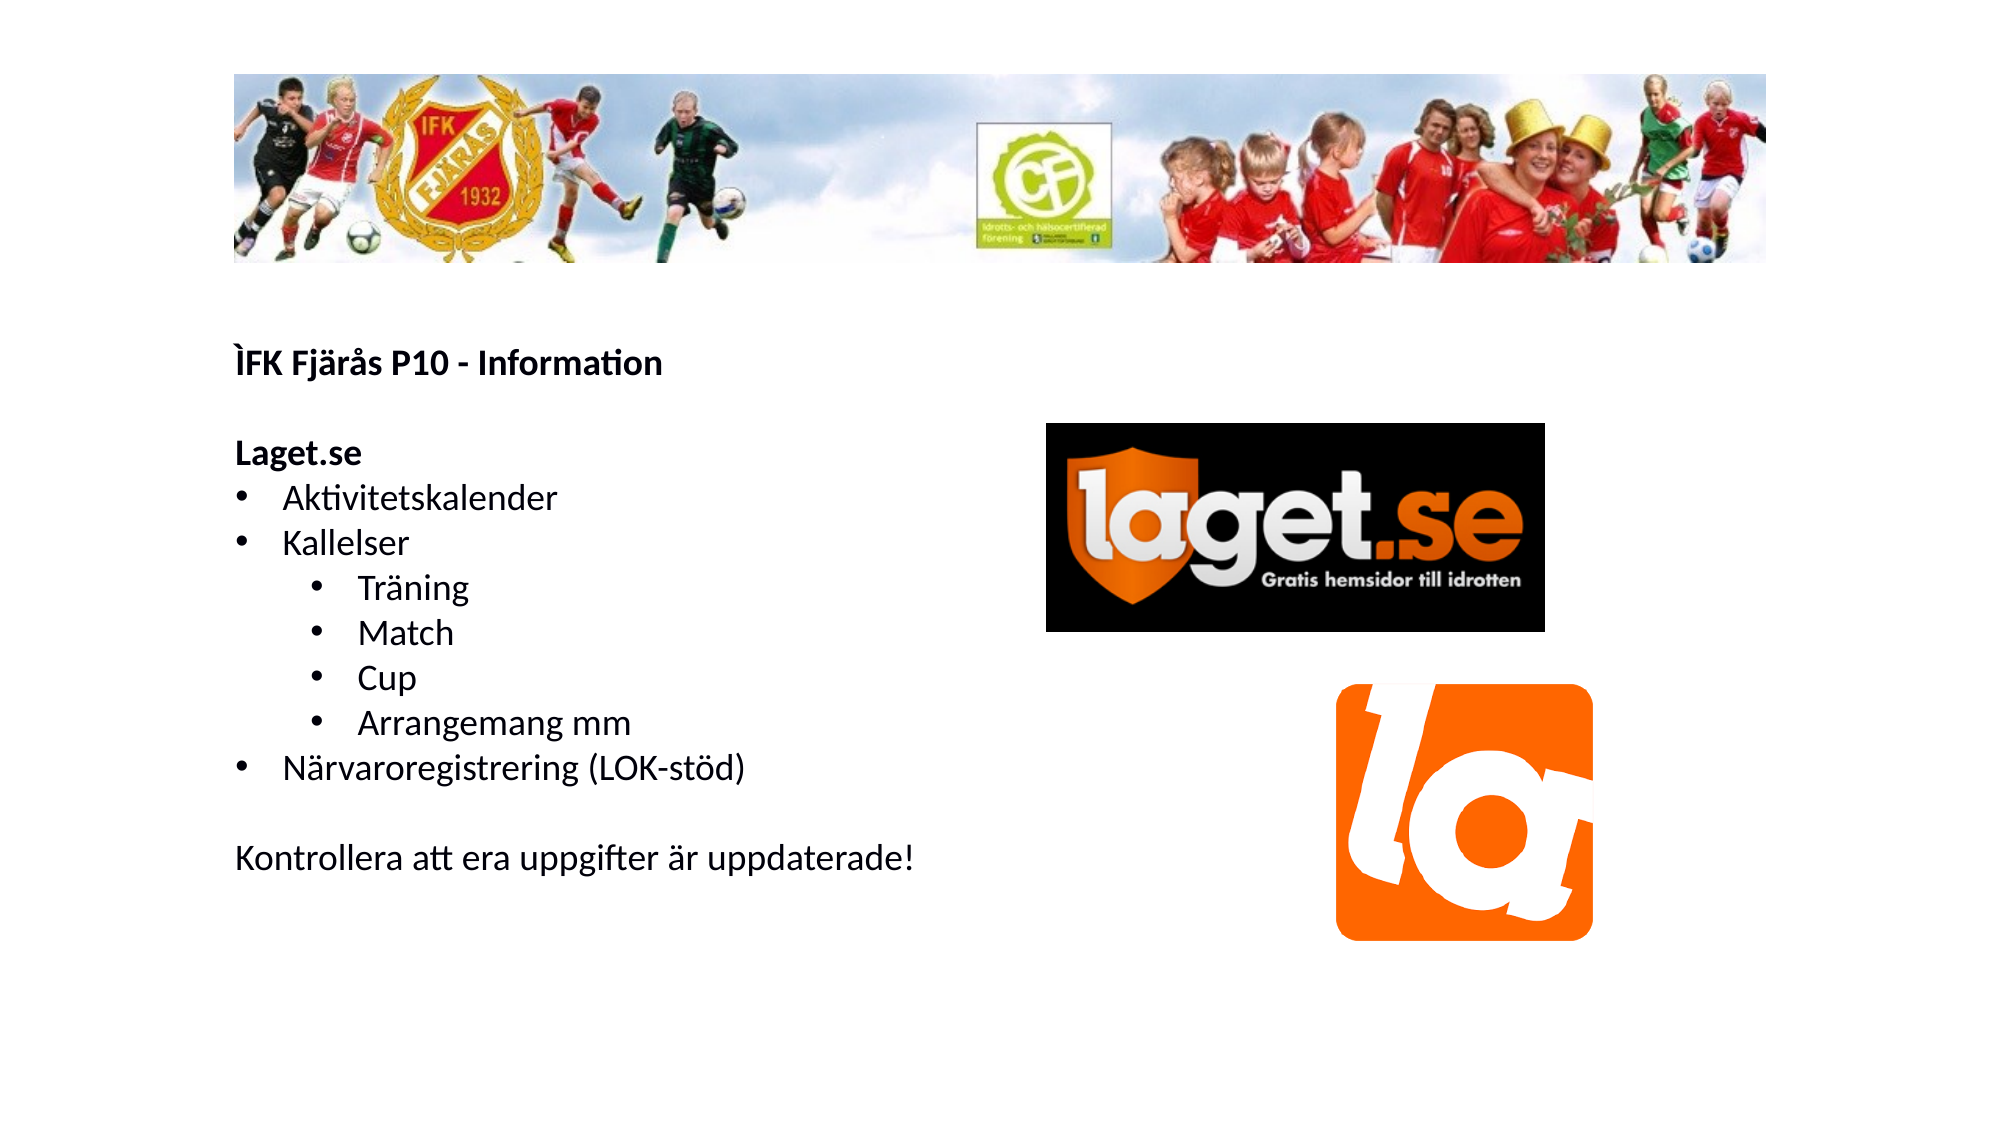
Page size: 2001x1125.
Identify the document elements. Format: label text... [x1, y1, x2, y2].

picture [1321, 669, 1607, 955]
picture [1046, 423, 1545, 632]
text_box ÌFK Fjärås P10 - Information Laget.se Aktivitetskalender Kallelser Träning Match Cup Arrangemang mm Närvaroregistrering (LOK-stöd) Kontrollera att era uppgifter är uppdaterade! [220, 330, 978, 1125]
picture [234, 74, 1766, 263]
